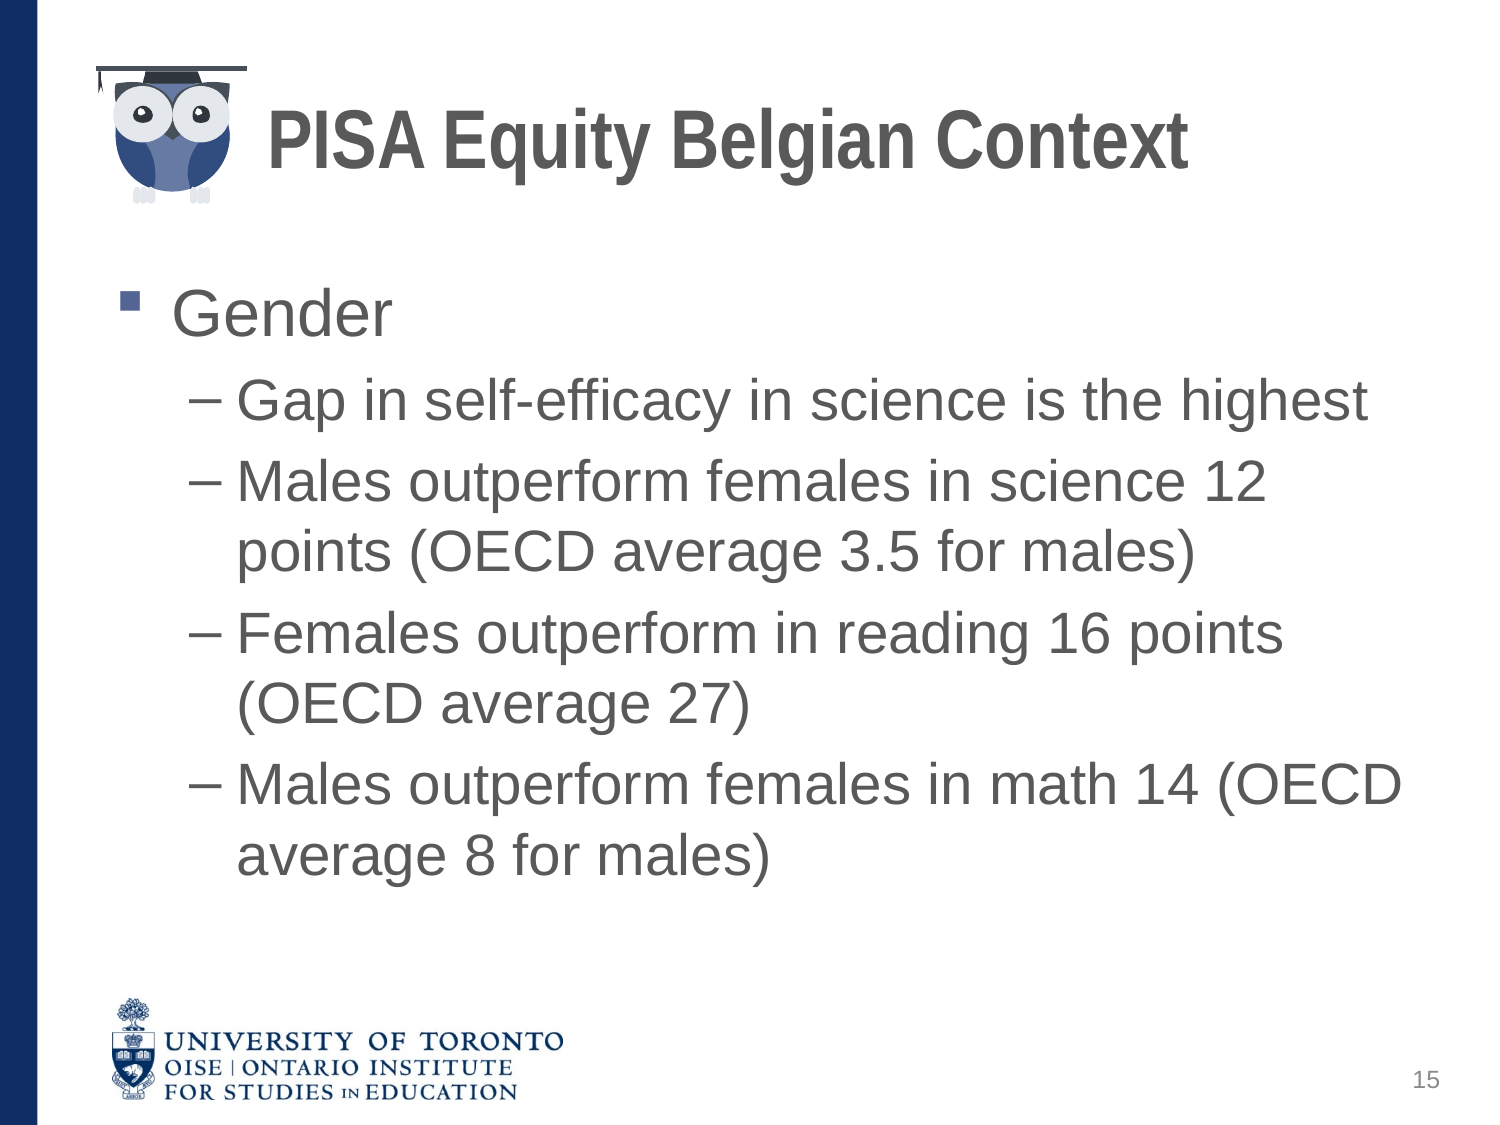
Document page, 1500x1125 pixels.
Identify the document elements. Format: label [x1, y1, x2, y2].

slide_number [1117, 1049, 1456, 1109]
picture [95, 66, 248, 205]
title [99, 45, 1450, 225]
list [99, 262, 1450, 975]
picture [112, 998, 563, 1100]
